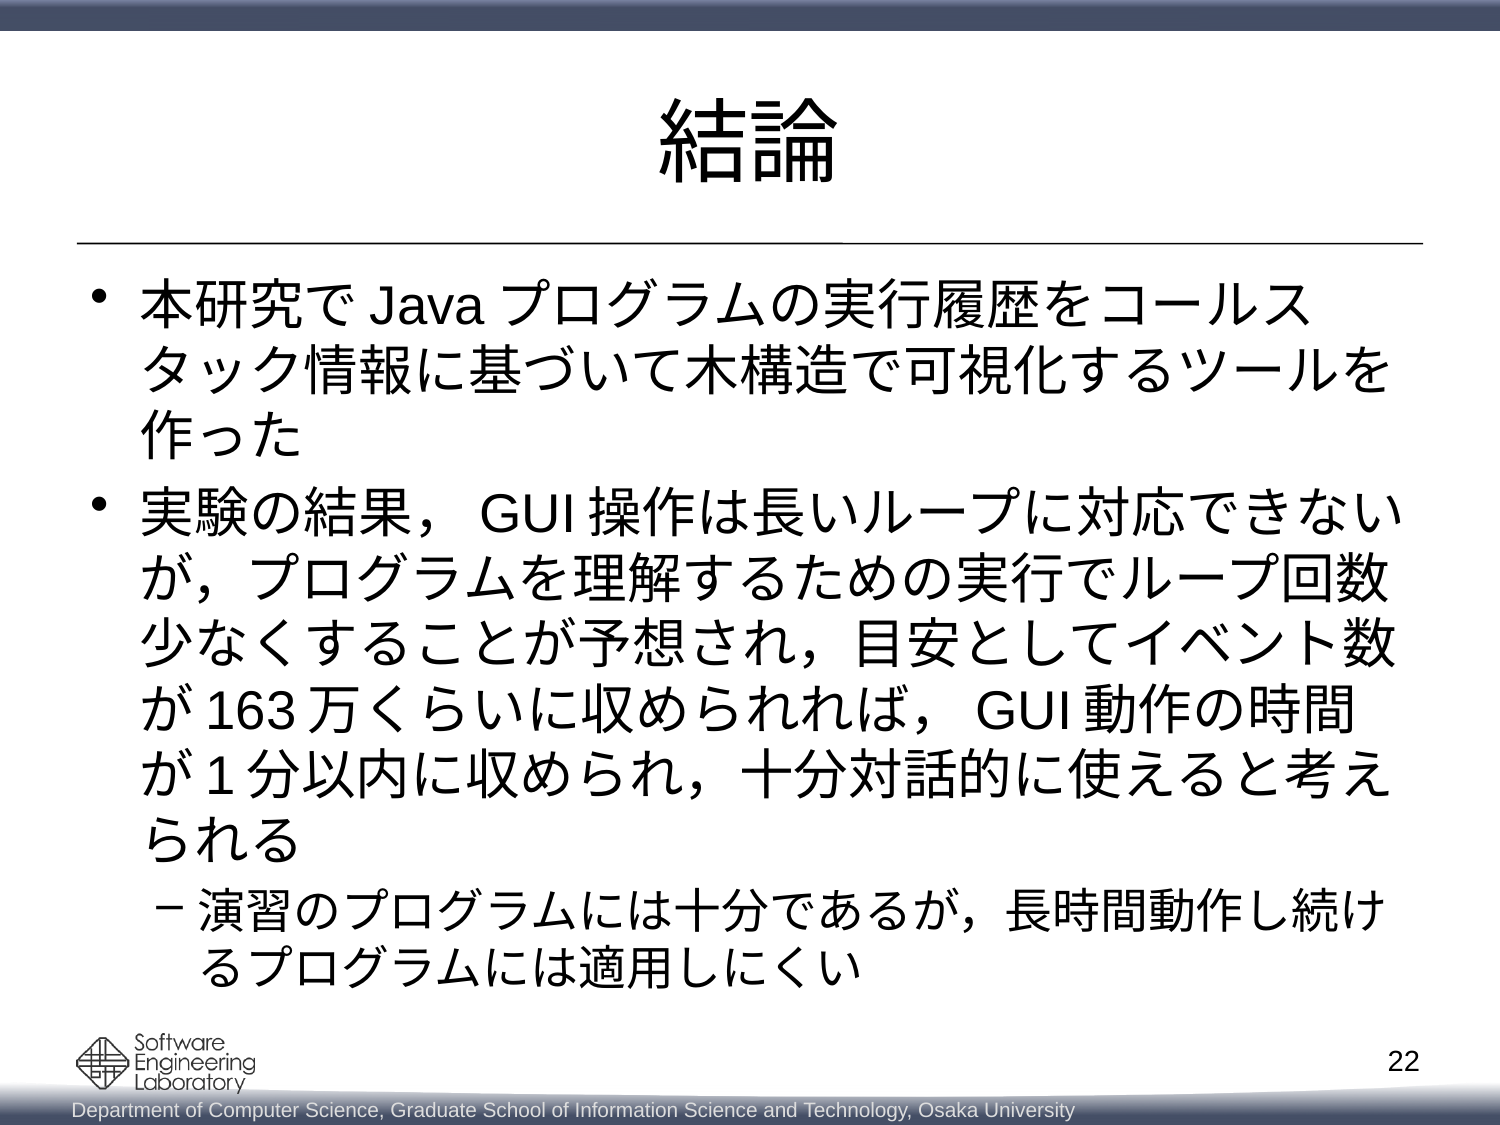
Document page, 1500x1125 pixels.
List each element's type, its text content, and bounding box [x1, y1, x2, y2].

picture [0, 0, 1500, 31]
picture [0, 1033, 1500, 1125]
slide_number 22 [1246, 1034, 1436, 1083]
list 本研究でJavaプログラムの実行履歴をコールスタック情報に基づいて木構造で可視化するツールを作った 実験の結果，GUI操作は長いループに対応できないが，プログラムを理解するための実行でループ回数少なくすることが予想され，目安としてイベント数が163万くらいに収められれば，GUI動作の時間が1分以内に収められ，十分対話的に使えると考えられる 演習のプログラムには十分であるが，長時間動作し続けるプログラムには適用しにくい [74, 262, 1426, 1006]
title 結論 [74, 44, 1424, 233]
